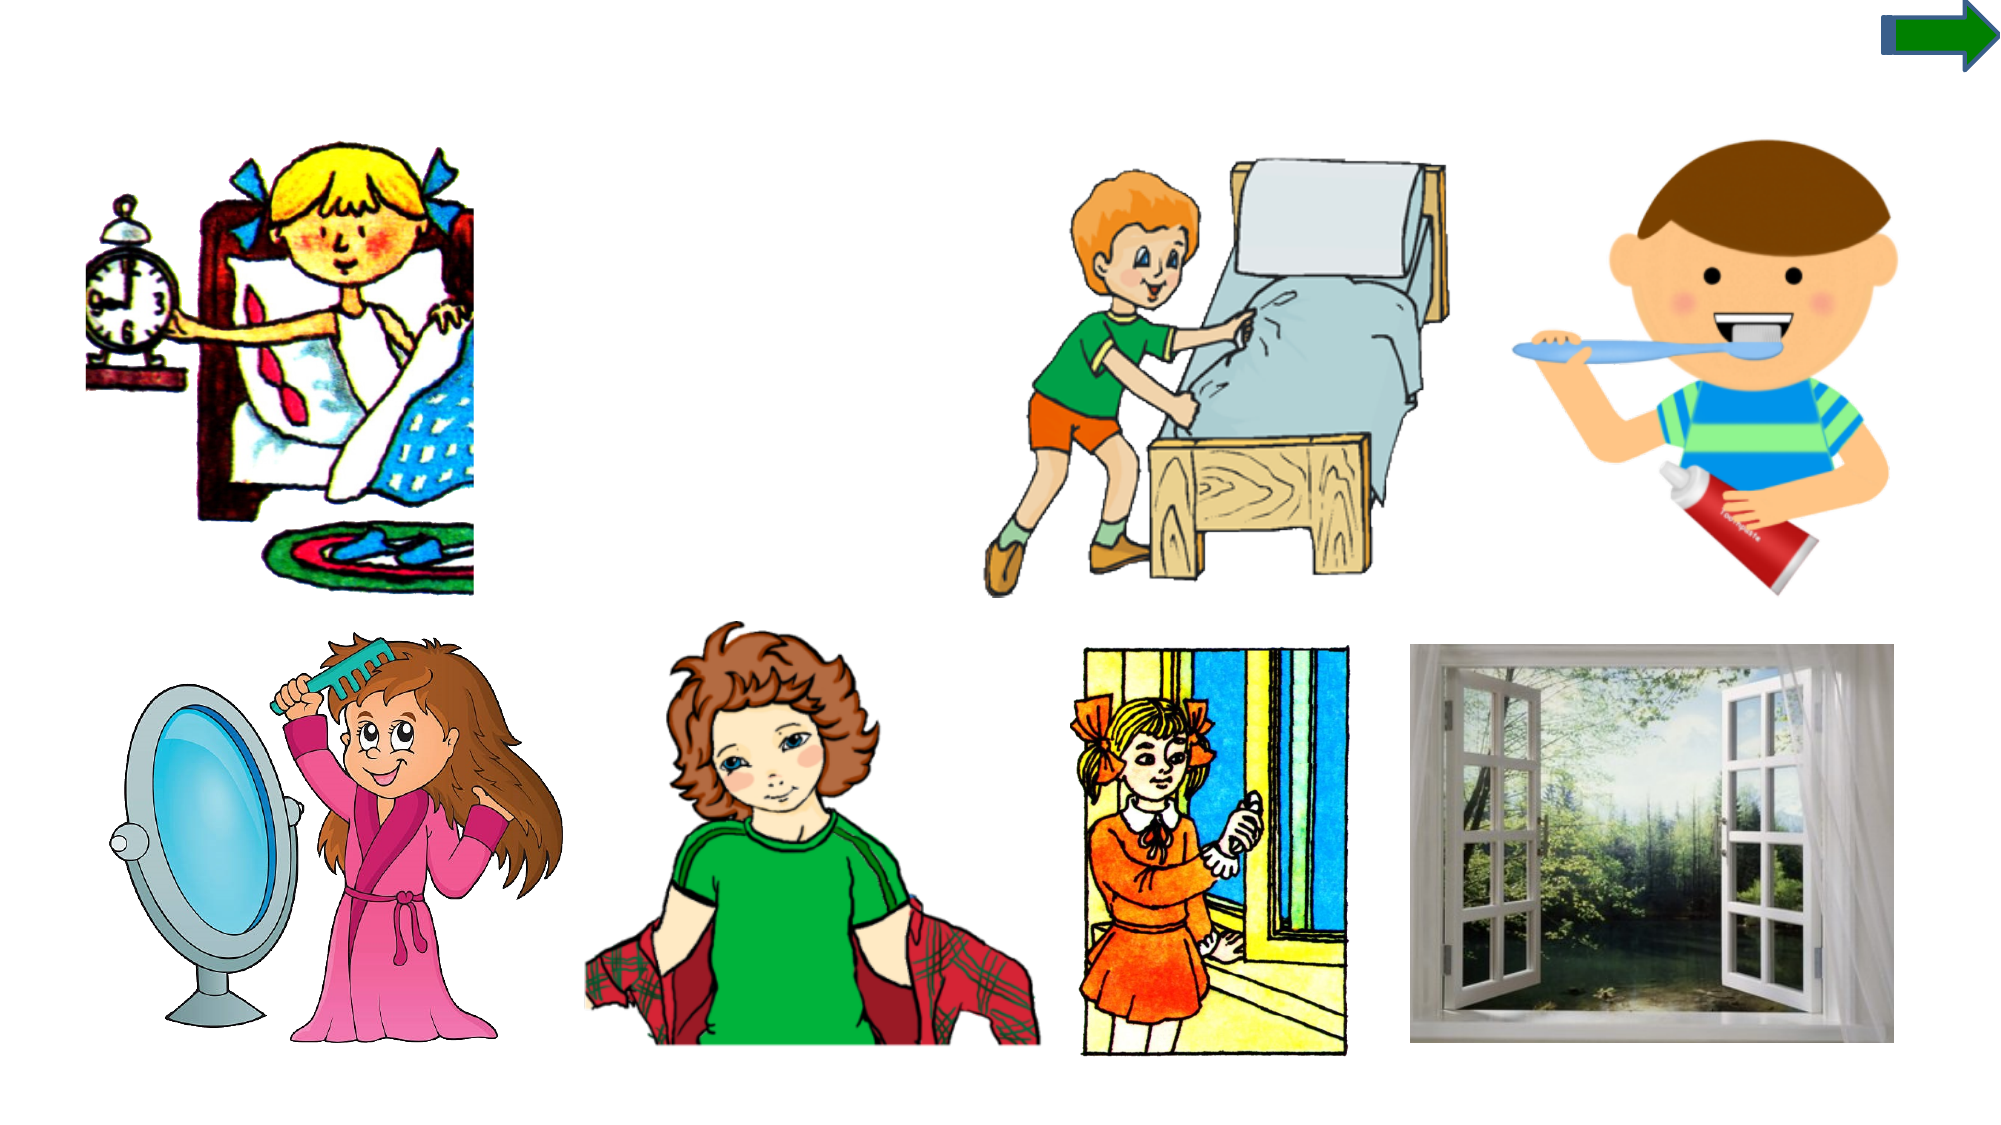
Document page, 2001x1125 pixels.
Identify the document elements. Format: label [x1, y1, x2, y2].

picture [1491, 116, 1938, 609]
text_box [1881, 0, 2000, 73]
picture [109, 632, 563, 1044]
picture [577, 620, 1045, 1047]
picture [85, 140, 479, 597]
picture [976, 152, 1456, 598]
picture [1070, 644, 1352, 1058]
picture [1409, 644, 1895, 1044]
